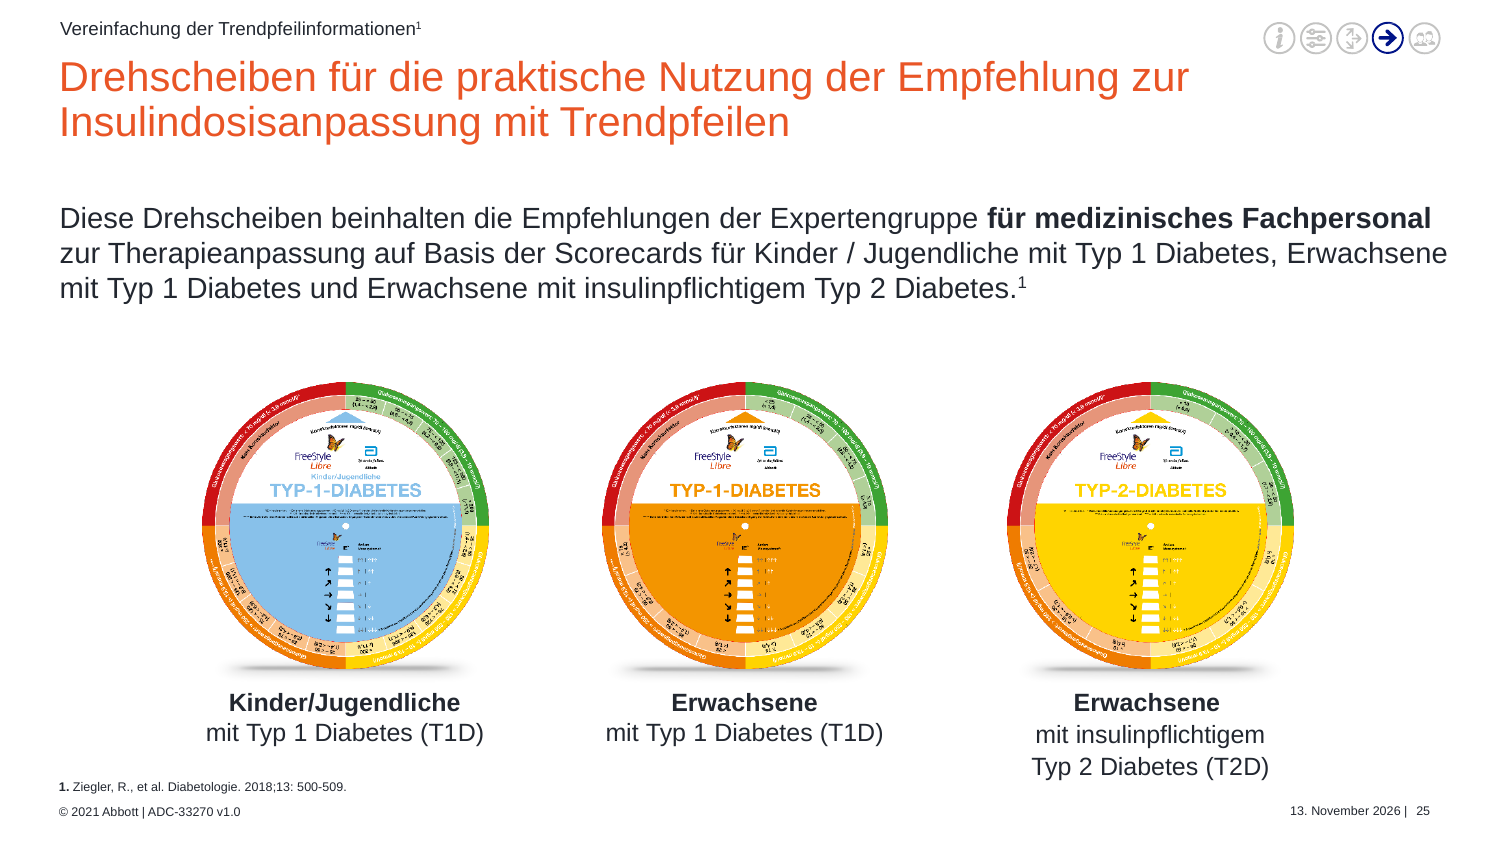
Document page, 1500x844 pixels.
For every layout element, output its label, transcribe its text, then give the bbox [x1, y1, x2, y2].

text_box Kinder/Jugendliche mit Typ 1 Diabetes (T1D) [196, 721, 494, 747]
list 1. Ziegler, R., et al. Diabetologie. 2018;13: 500-509. [58, 757, 1445, 795]
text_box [1335, 21, 1369, 55]
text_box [1371, 21, 1405, 55]
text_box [1263, 21, 1296, 55]
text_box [196, 382, 494, 714]
text_box Erwachsene mit Typ 1 Diabetes (T1D) [596, 685, 894, 747]
slide_number 25 [1416, 802, 1449, 822]
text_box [1000, 382, 1298, 714]
text_box Diese Drehscheiben beinhalten die Empfehlungen der Expertengruppe für medizinisches Fachpersonal zur Therapieanpassung auf Basis der Scorecards für Kinder / Jugendliche mit Typ 1 Diabetes, Erwachsene mit Typ 1 Diabetes und Erwachsene mit insulinpflichtigem Typ 2 Diabetes.1 [58, 198, 1463, 304]
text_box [1299, 21, 1333, 55]
text_box Erwachsene mit insulinpflichtigem Typ 2 Diabetes (T2D) [1022, 722, 1278, 757]
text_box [589, 382, 889, 714]
title Drehscheiben für die praktische Nutzung der Empfehlung zur Insulindosisanpassung mit Trendpfeilen [58, 55, 1442, 168]
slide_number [1212, 802, 1408, 822]
list Vereinfachung der Trendpfeilinformationen1 [60, 0, 1440, 56]
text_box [1408, 21, 1441, 55]
